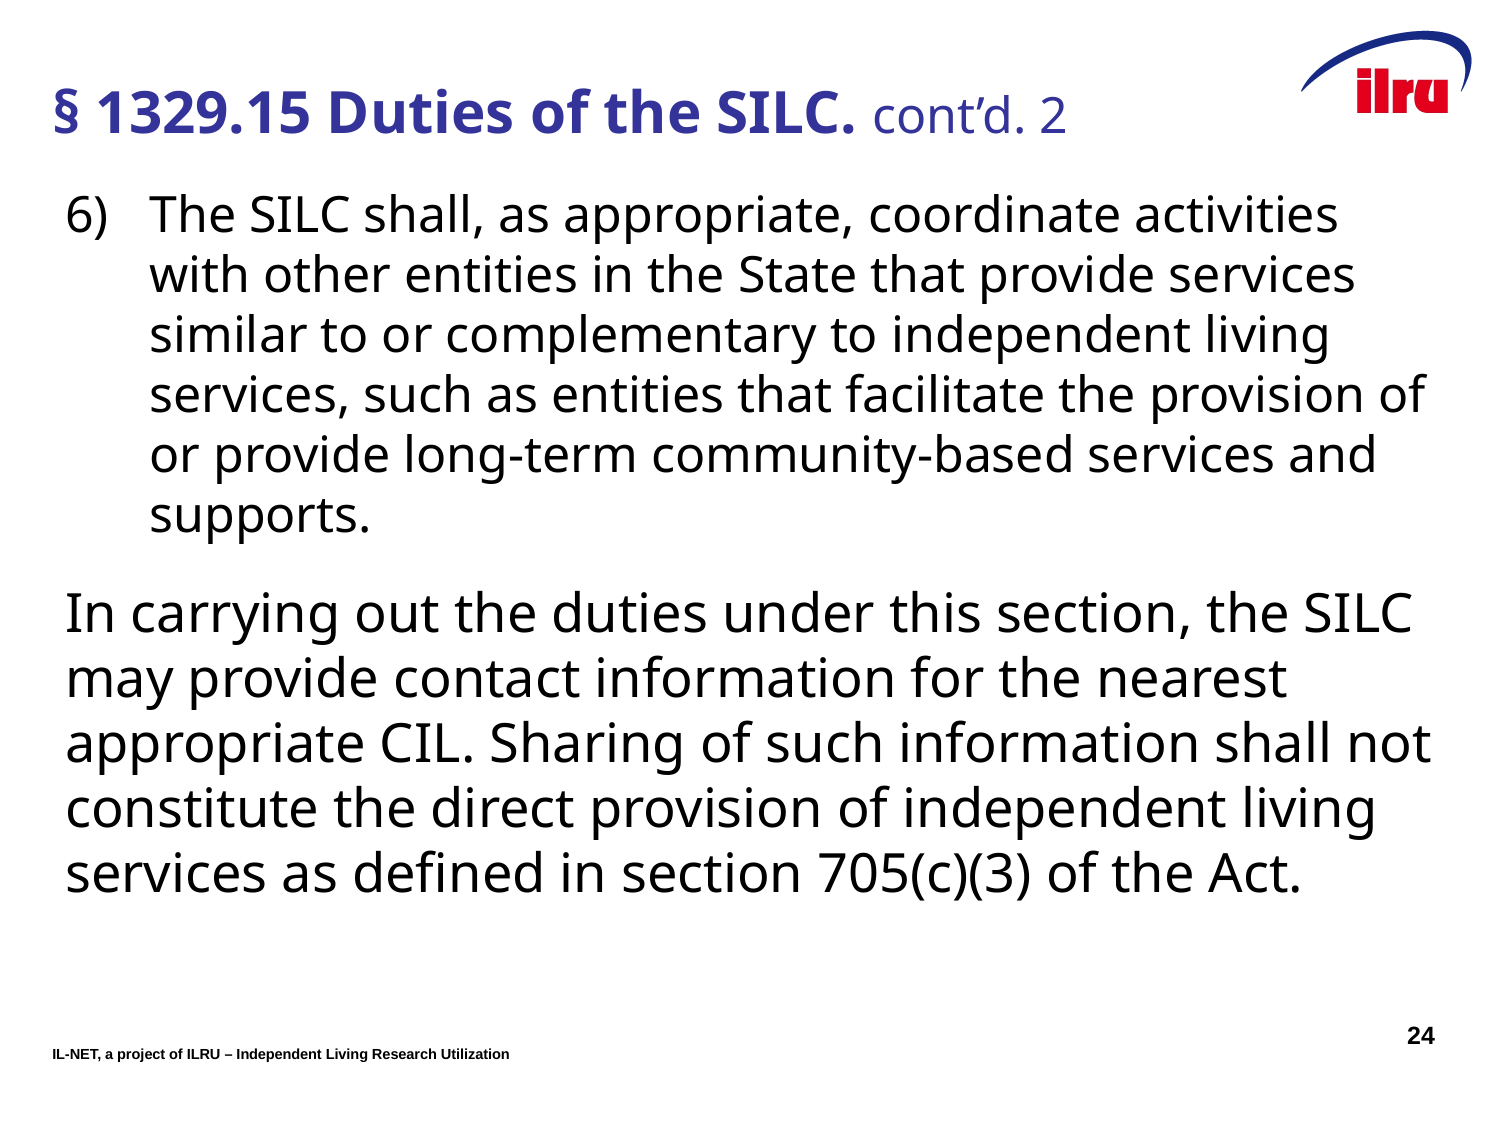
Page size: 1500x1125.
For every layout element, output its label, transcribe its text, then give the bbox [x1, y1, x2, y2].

title § 1329.15 Duties of the SILC. cont’d. 2 [37, 44, 1301, 176]
picture [1299, 20, 1479, 124]
slide_number 24 [1062, 1012, 1451, 1053]
list The SILC shall, as appropriate, coordinate activities with other entities in the State that provide services similar to or complementary to independent living services, such as entities that facilitate the provision of or provide long-term community-based services and supports. In carrying out the duties under this section, the SILC may provide contact information for the nearest appropriate CIL. Sharing of such information shall not constitute the direct provision of independent living services as defined in section 705(c)(3) of the Act. [49, 174, 1463, 1001]
